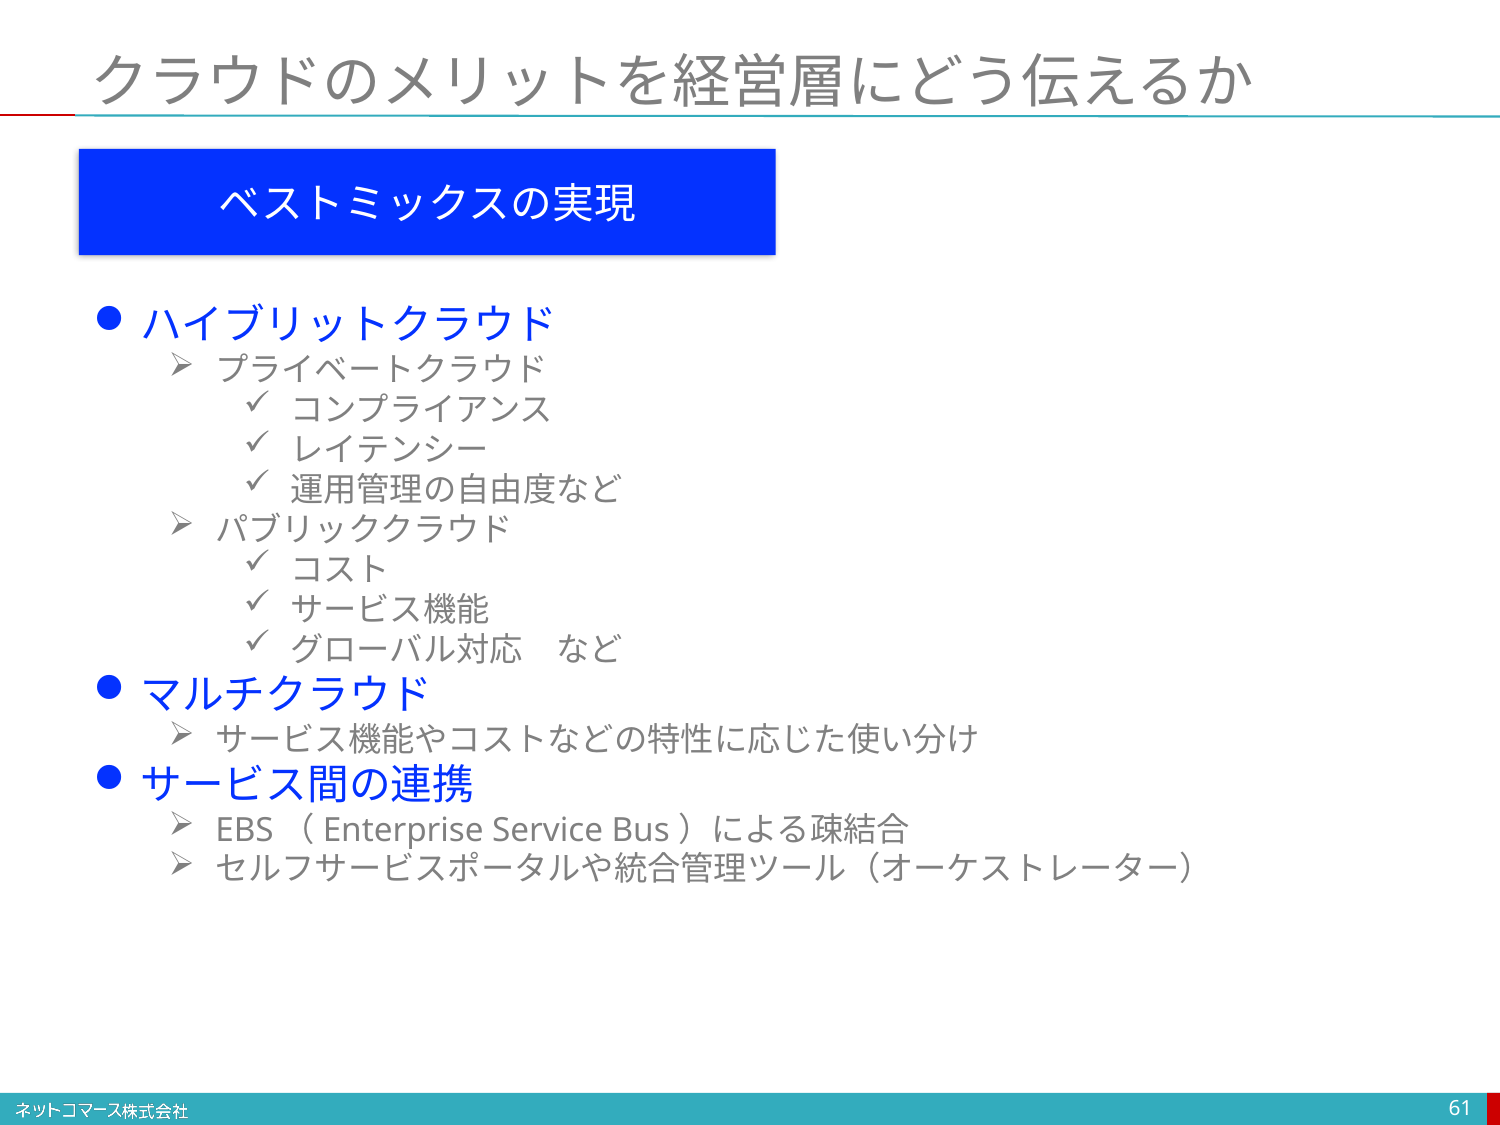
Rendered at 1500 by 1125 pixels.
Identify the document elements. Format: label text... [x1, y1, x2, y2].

picture [16, 1101, 188, 1120]
text_box ベストミックスの実現 [78, 148, 776, 256]
text_box ハイブリットクラウド プライベートクラウド コンプライアンス レイテンシー 運用管理の自由度など パブリッククラウド コスト サービス機能 グローバル対応 など マルチクラウド サービス機能やコストなどの特性に応じた使い分け サービス間の連携 EBS（Enterprise Service Bus）による疎結合 セルフサービスポータルや統合管理ツール（オーケストレーター） [78, 290, 1388, 895]
slide_number 61 [1137, 1091, 1488, 1125]
title クラウドのメリットを経営層にどう伝えるか [75, 45, 1500, 114]
